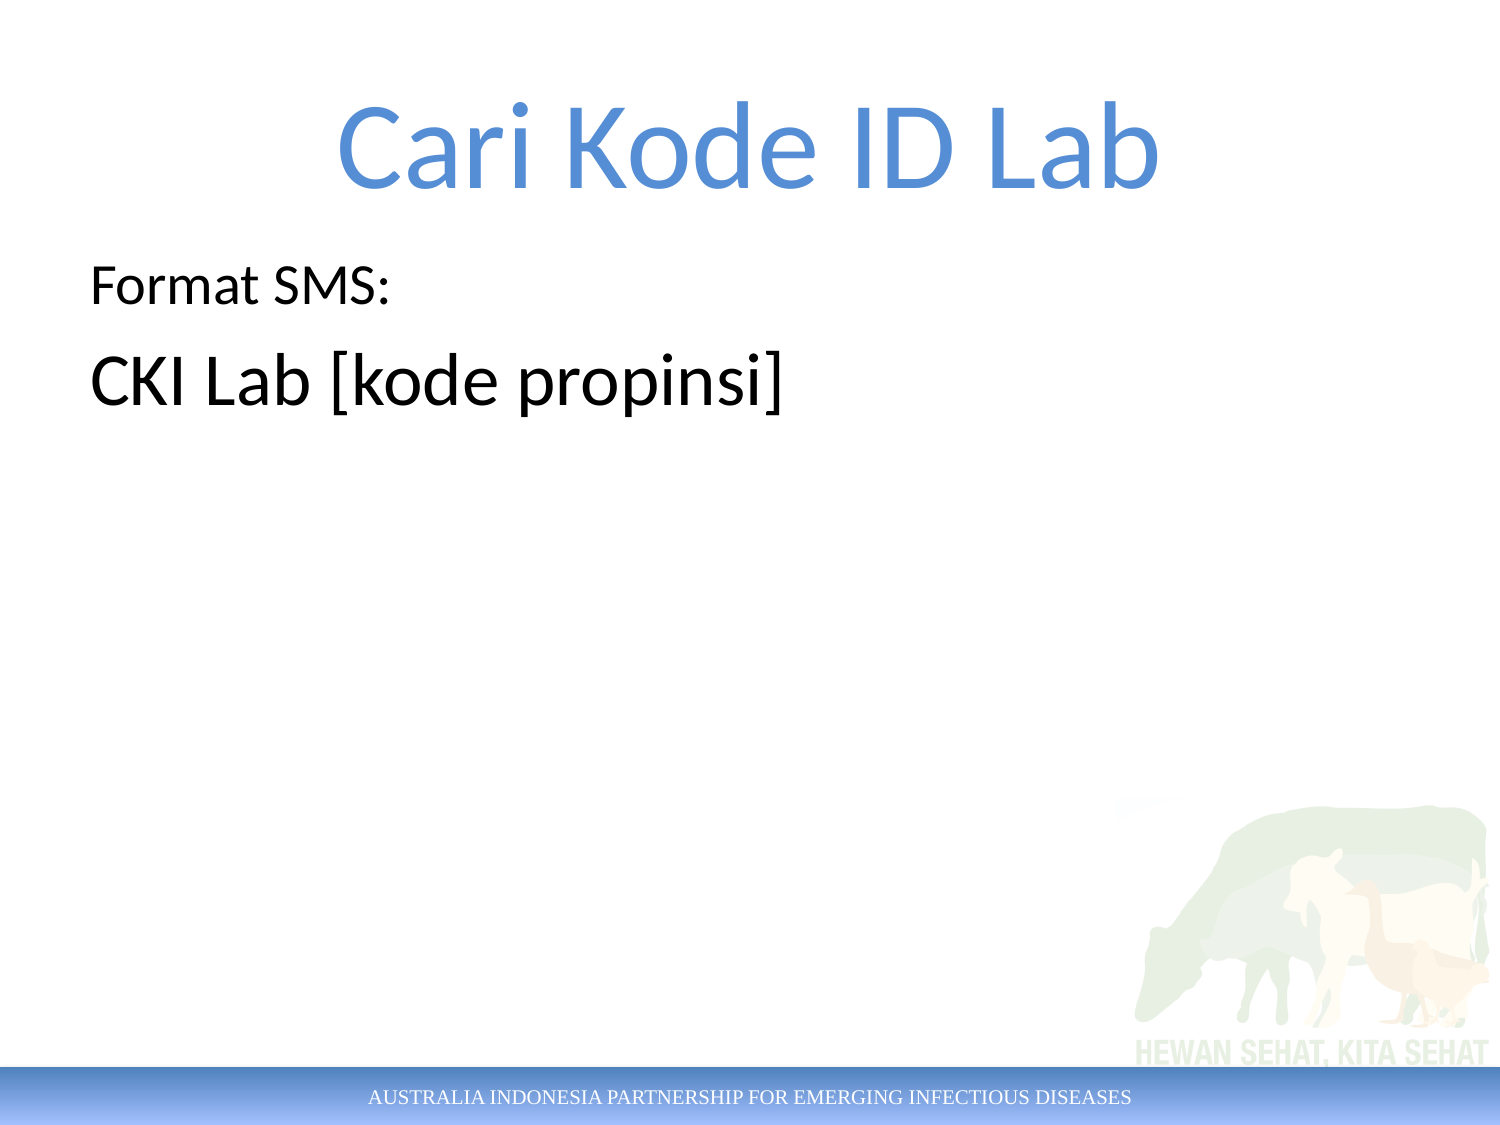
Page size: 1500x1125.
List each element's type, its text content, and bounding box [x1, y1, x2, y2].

title Cari Kode ID Lab [75, 45, 1425, 233]
list Format SMS: CKI Lab [kode propinsi] [75, 238, 1425, 468]
